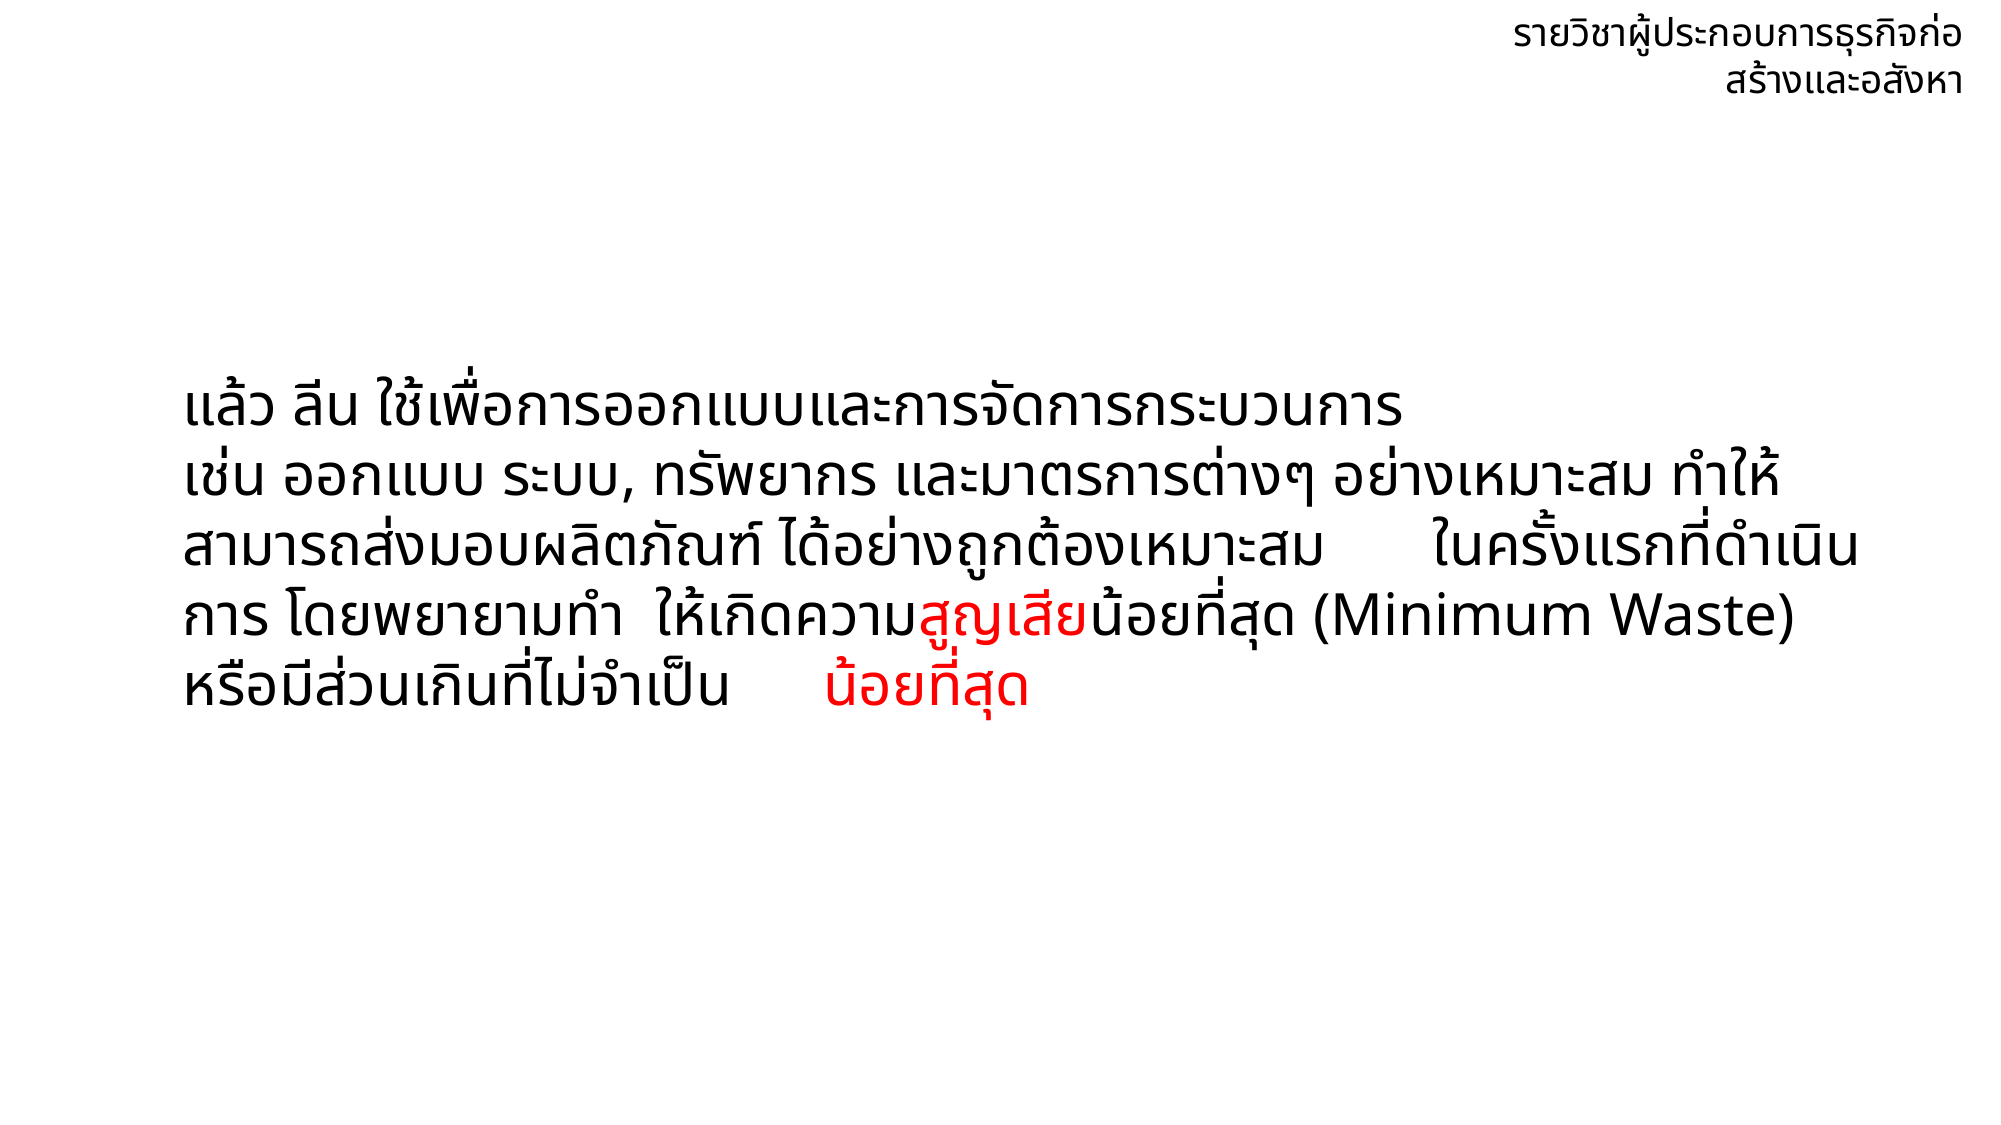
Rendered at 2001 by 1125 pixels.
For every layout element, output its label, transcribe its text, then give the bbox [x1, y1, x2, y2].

text_box แล้ว ลีน ใช้เพื่อการออกแบบและการจัดการกระบวนการ เช่น ออกแบบ ระบบ, ทรัพยากร และมาตรการต่างๆ อย่างเหมาะสม ทำให้สามารถส่งมอบผลิตภัณฑ์ ได้อย่างถูกต้องเหมาะสม ในครั้งแรกที่ดำเนินการ โดยพยายามทำ ให้เกิดความสูญเสียน้อยที่สุด (Minimum Waste) หรือมีส่วนเกินที่ไม่จำเป็น น้อยที่สุด [168, 359, 1925, 725]
text_box รายวิชาผู้ประกอบการธุรกิจก่อสร้างและอสังหา [1440, 0, 1979, 109]
